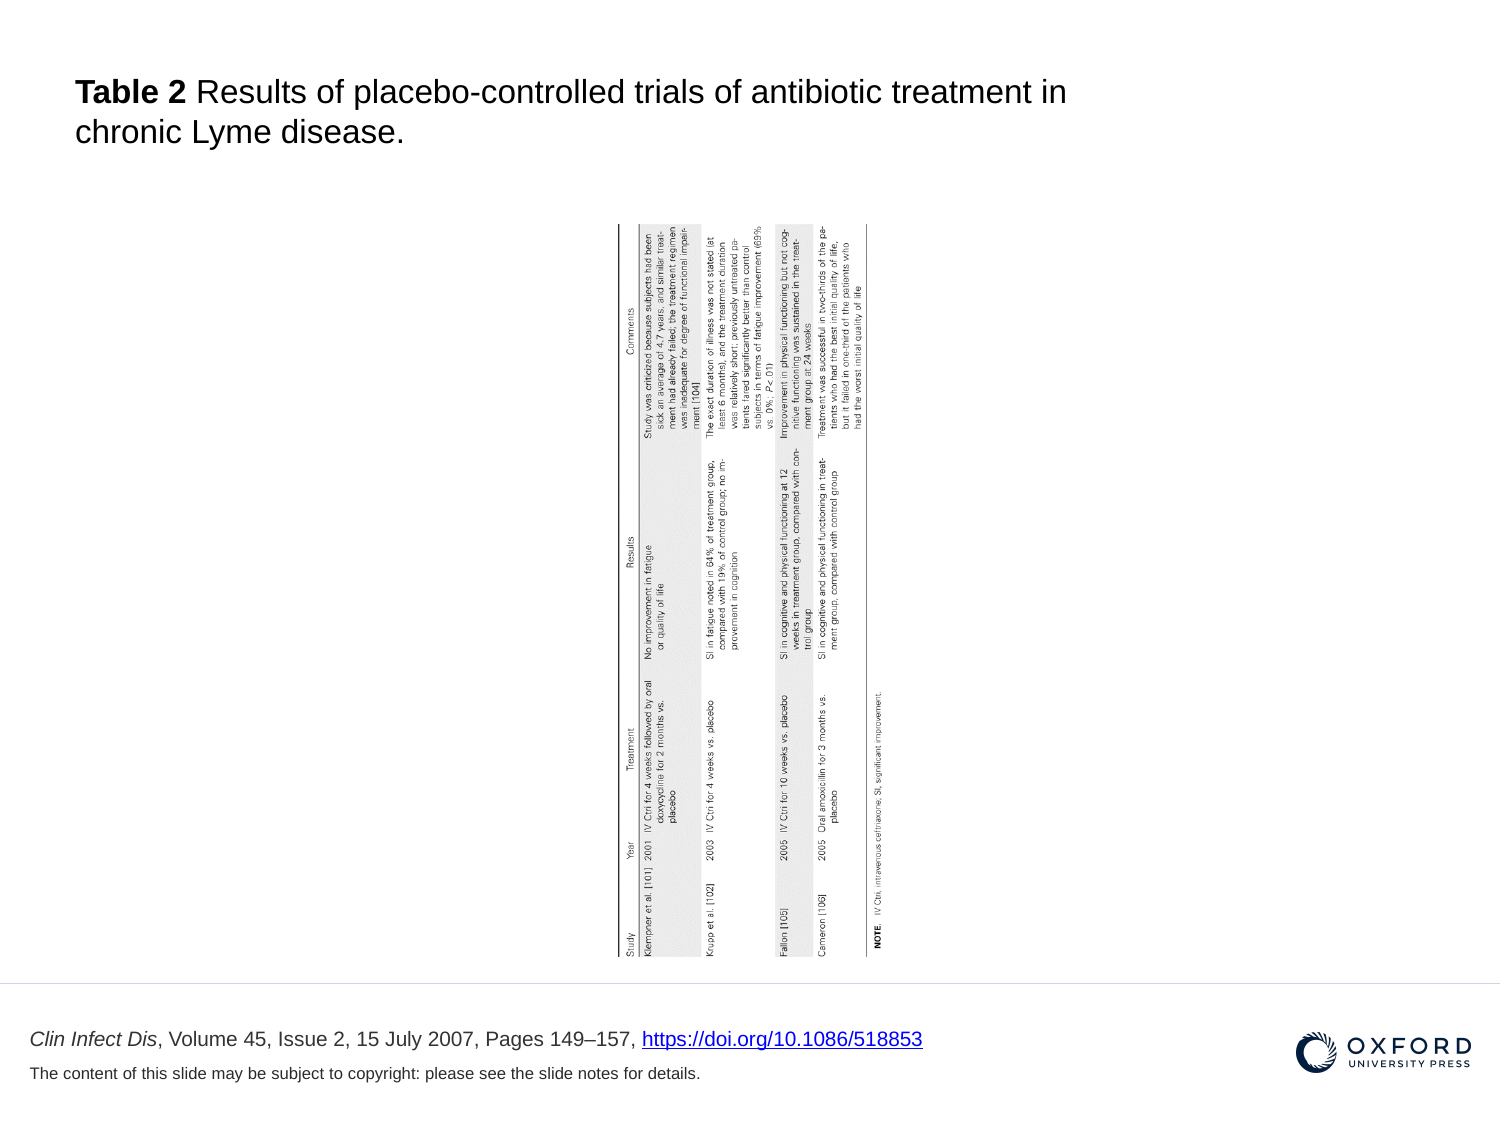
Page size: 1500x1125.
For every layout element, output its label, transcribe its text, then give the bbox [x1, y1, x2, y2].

picture [1296, 1032, 1471, 1073]
footer Clin Infect Dis, Volume 45, Issue 2, 15 July 2007, Pages 149–157, https://doi.org/10.1086/518853 The content of this slide may be subject to copyright: please see the slide notes for details. [0, 983, 1260, 1125]
picture [618, 224, 882, 957]
title Table 2 Results of placebo-controlled trials of antibiotic treatment in chronic Lyme disease. [75, 69, 1078, 171]
